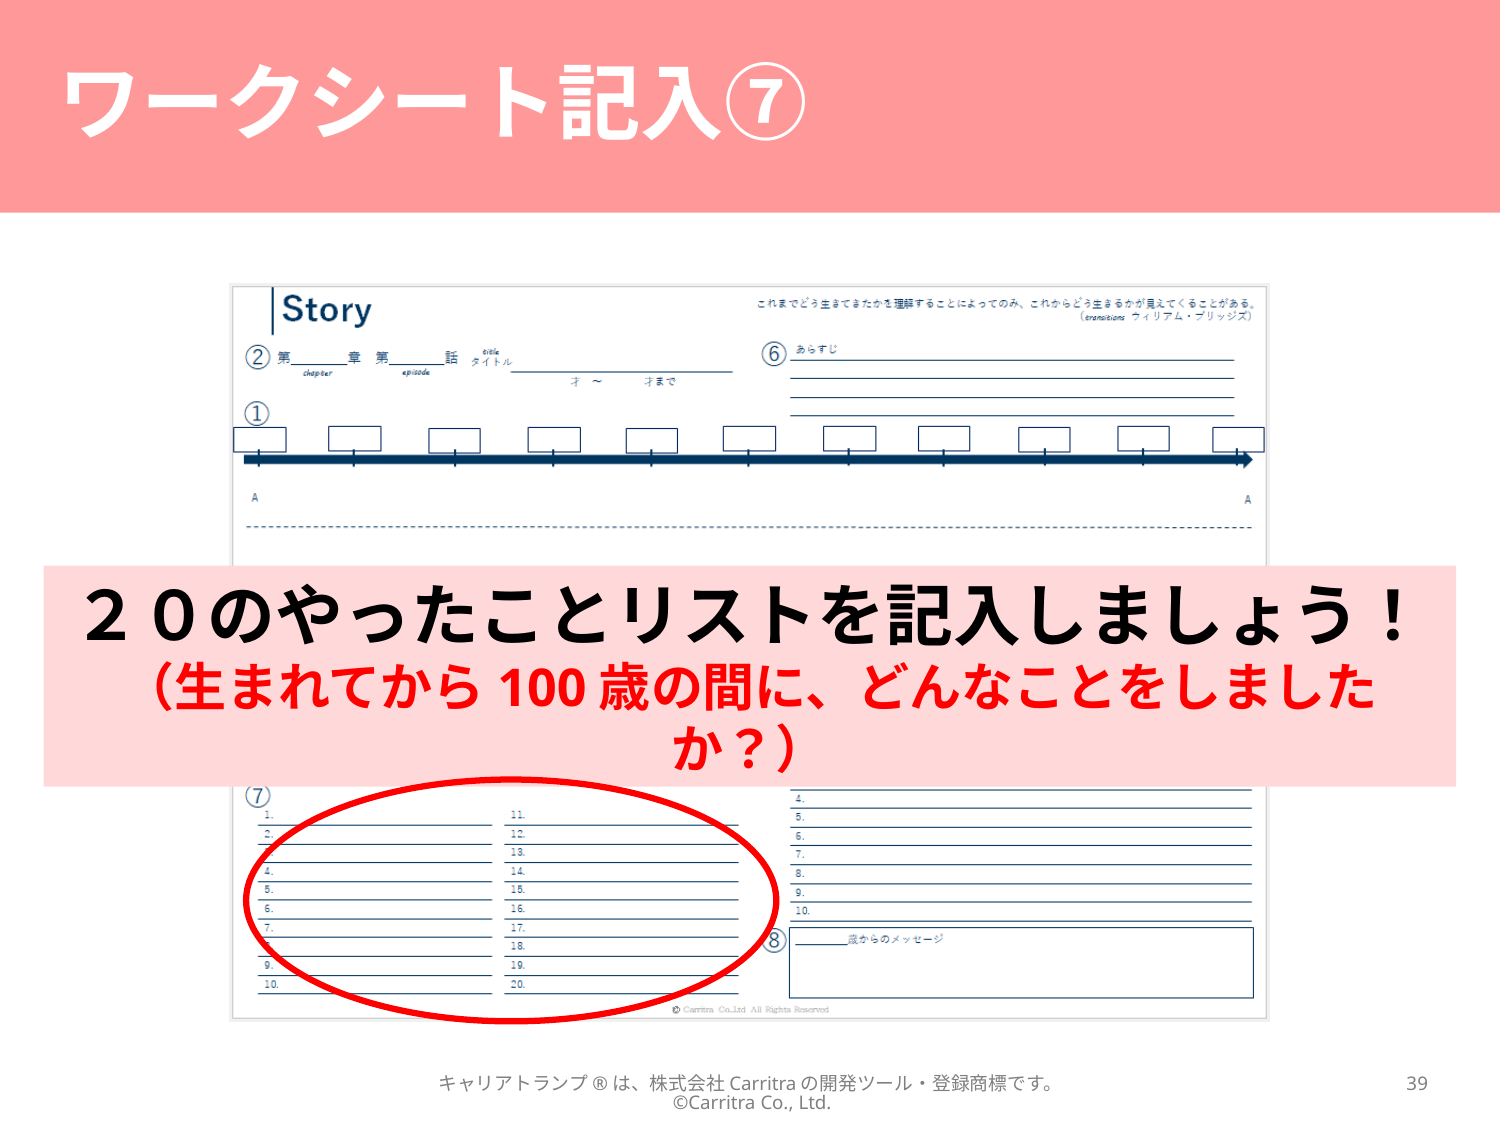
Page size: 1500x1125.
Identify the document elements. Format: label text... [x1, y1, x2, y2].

text_box ２０のやったことリストを記入しましょう！ （生まれてから100歳の間に、どんなことをしましたか？） [1274, 565, 1457, 787]
picture [229, 282, 1270, 1022]
text_box ２０のやったことリストを記入しましょう！ （生まれてから100歳の間に、どんなことをしましたか？） [43, 565, 223, 787]
title ワークシート記入⑦ [43, 36, 1456, 177]
